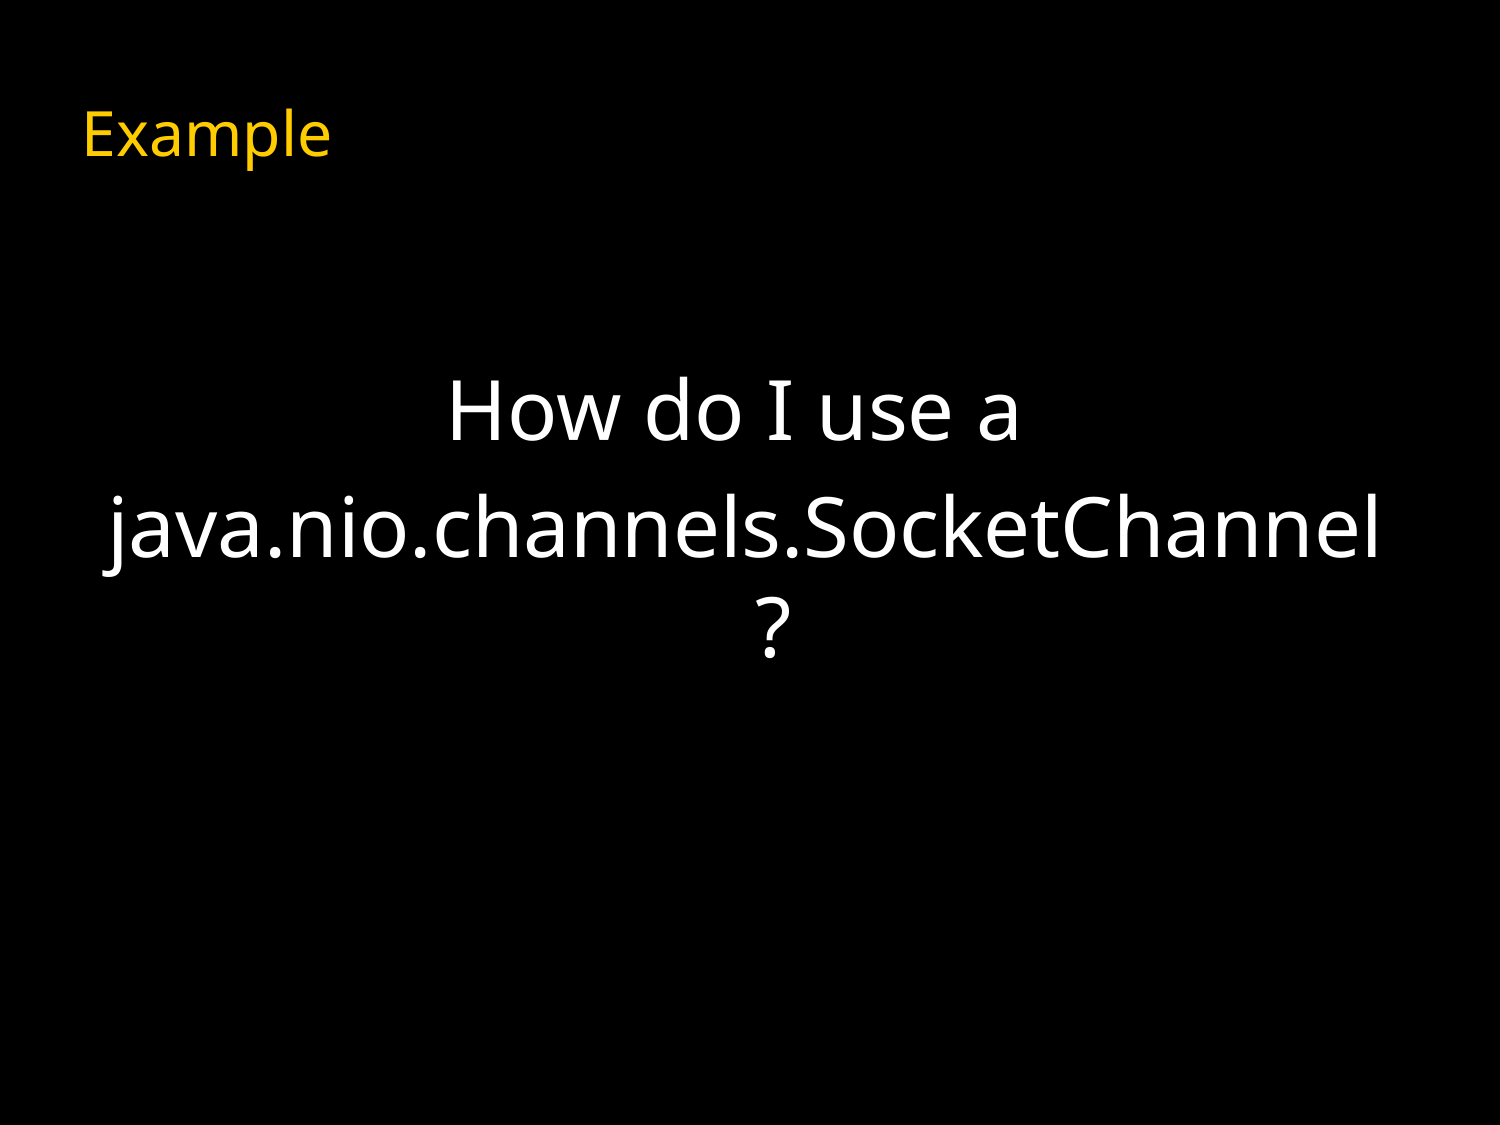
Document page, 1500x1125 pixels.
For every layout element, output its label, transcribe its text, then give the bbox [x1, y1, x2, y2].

title Example [66, 37, 1342, 226]
list How do I use a java.nio.channels.SocketChannel? [74, 349, 1417, 638]
